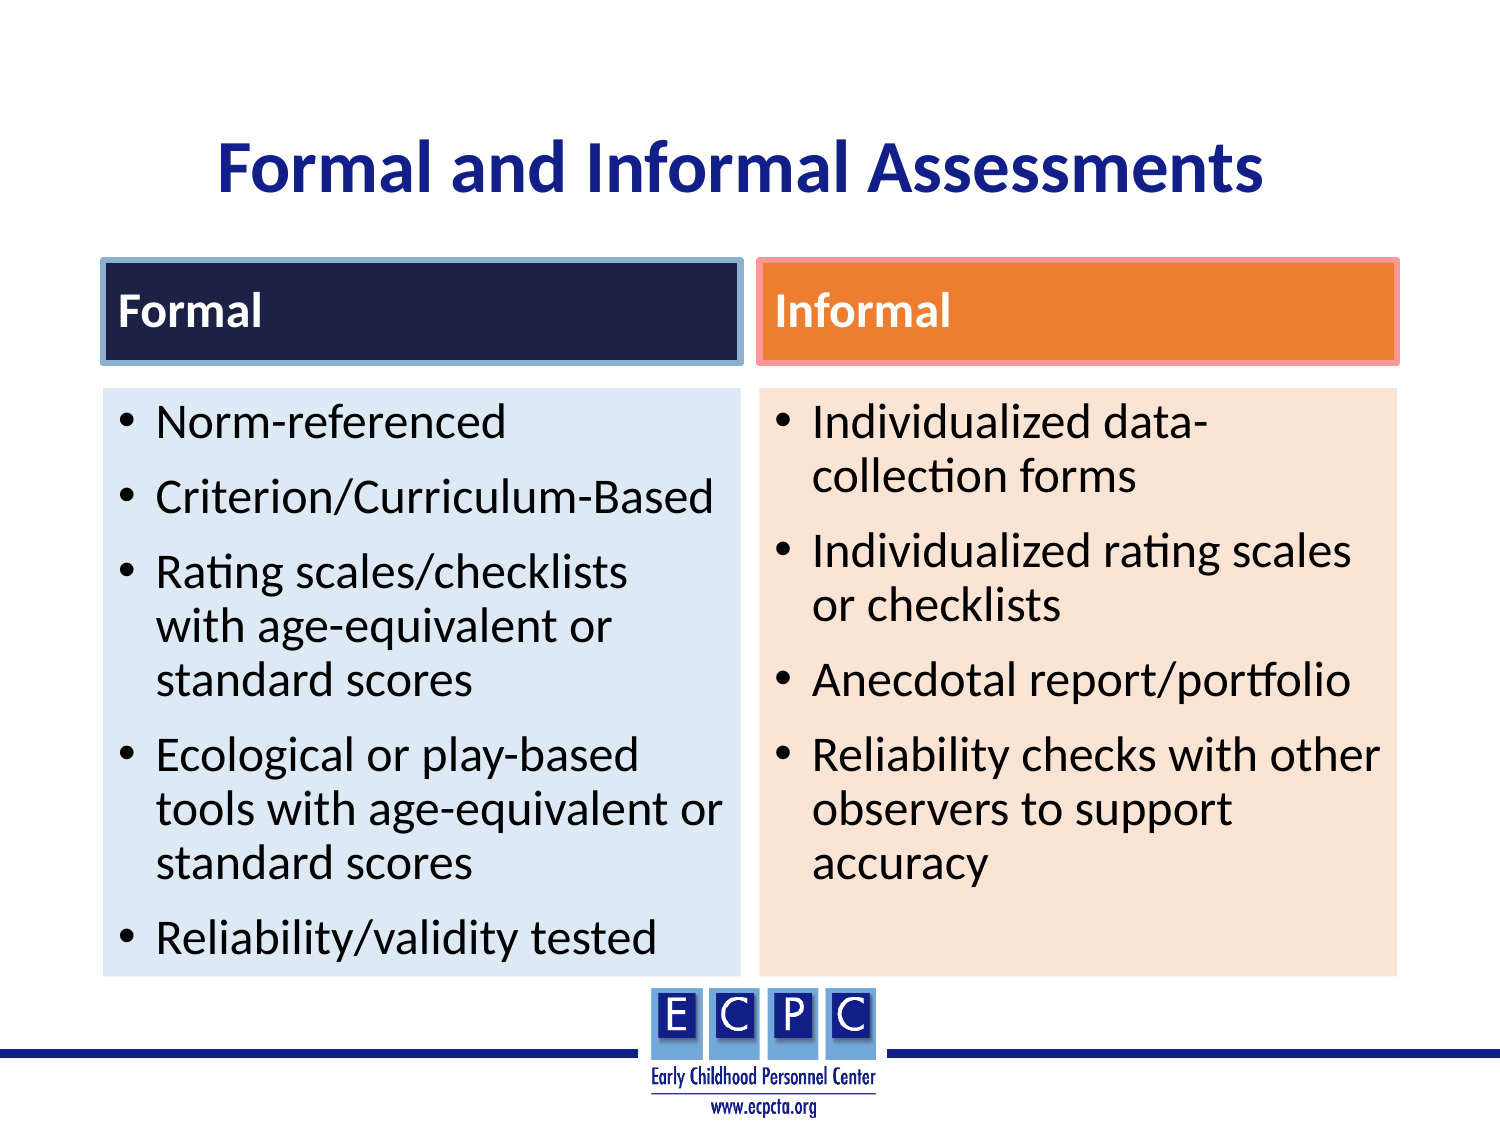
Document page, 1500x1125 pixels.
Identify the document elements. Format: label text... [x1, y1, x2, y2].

list Norm-referenced Criterion/Curriculum-Based Rating scales/checklists with age-equivalent or standard scores Ecological or play-based tools with age-equivalent or standard scores Reliability/validity tested [103, 388, 741, 977]
title Formal and Informal Assessments [103, 59, 1397, 278]
list Individualized data-collection forms Individualized rating scales or checklists Anecdotal report/portfolio Reliability checks with other observers to support accuracy [759, 388, 1397, 977]
picture [651, 988, 876, 1118]
list Informal [756, 257, 1400, 366]
list Formal [100, 257, 744, 366]
